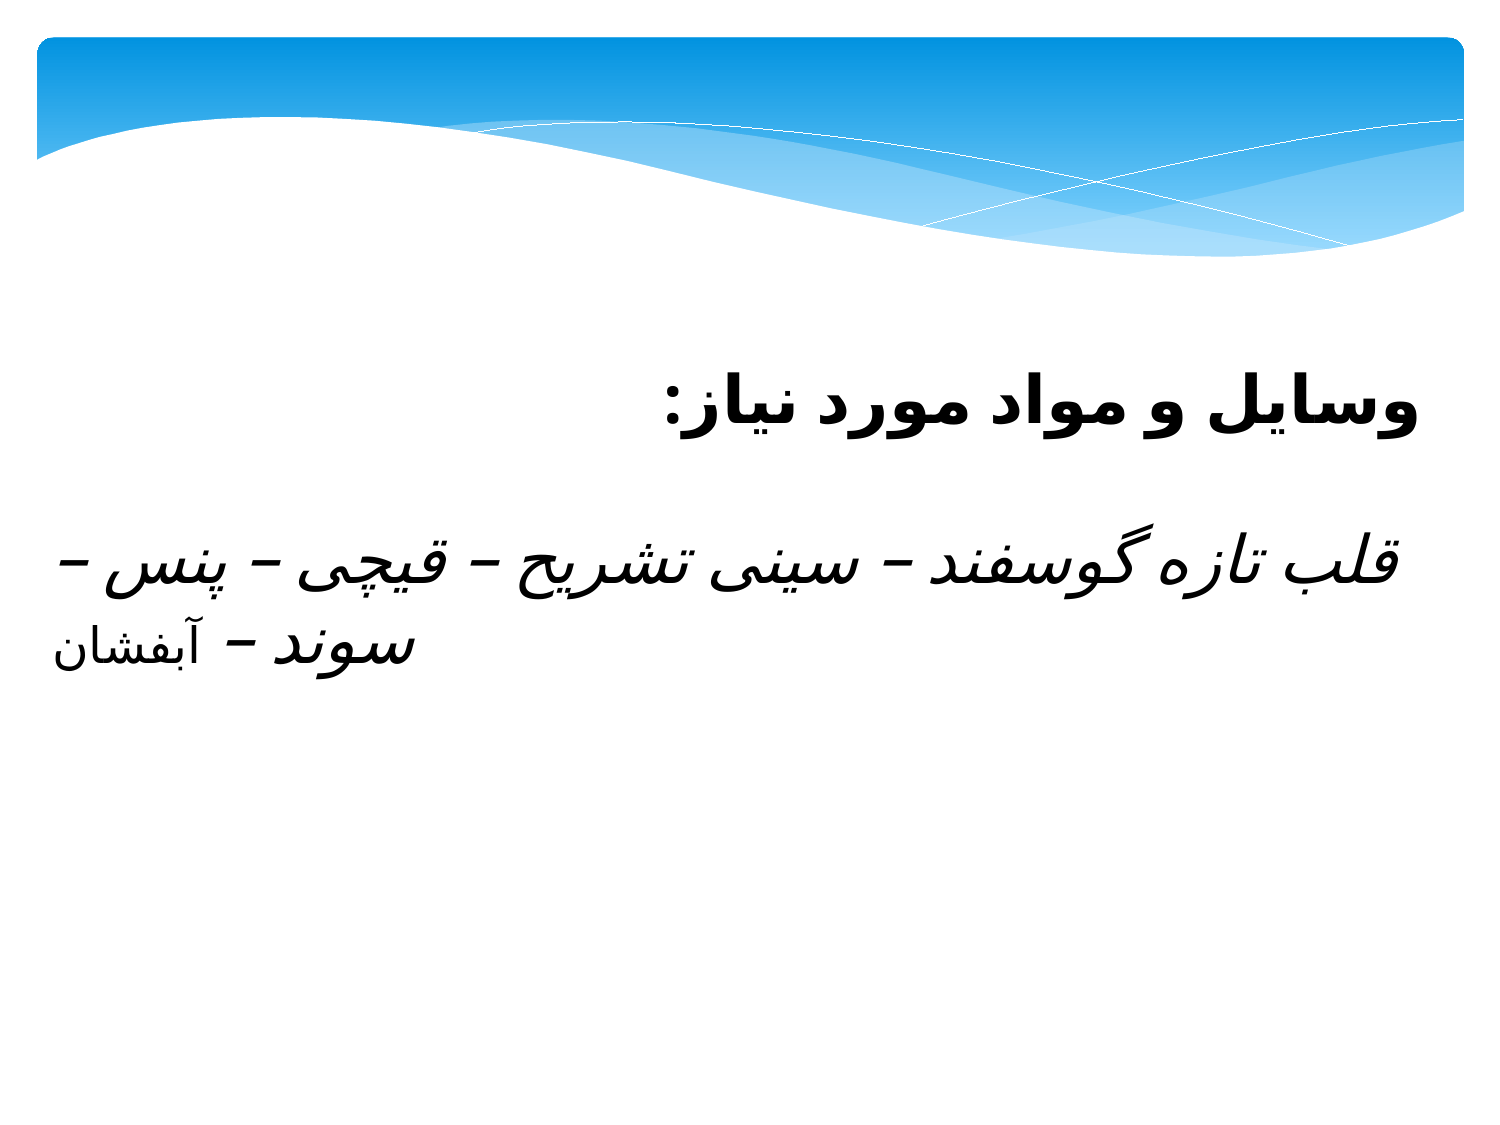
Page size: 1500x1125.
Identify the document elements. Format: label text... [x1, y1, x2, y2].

text_box وسایل و مواد مورد نیاز: قلب تازه گوسفند – سینی تشریح – قیچی – پنس – سوند – آبفشان [37, 349, 1438, 775]
